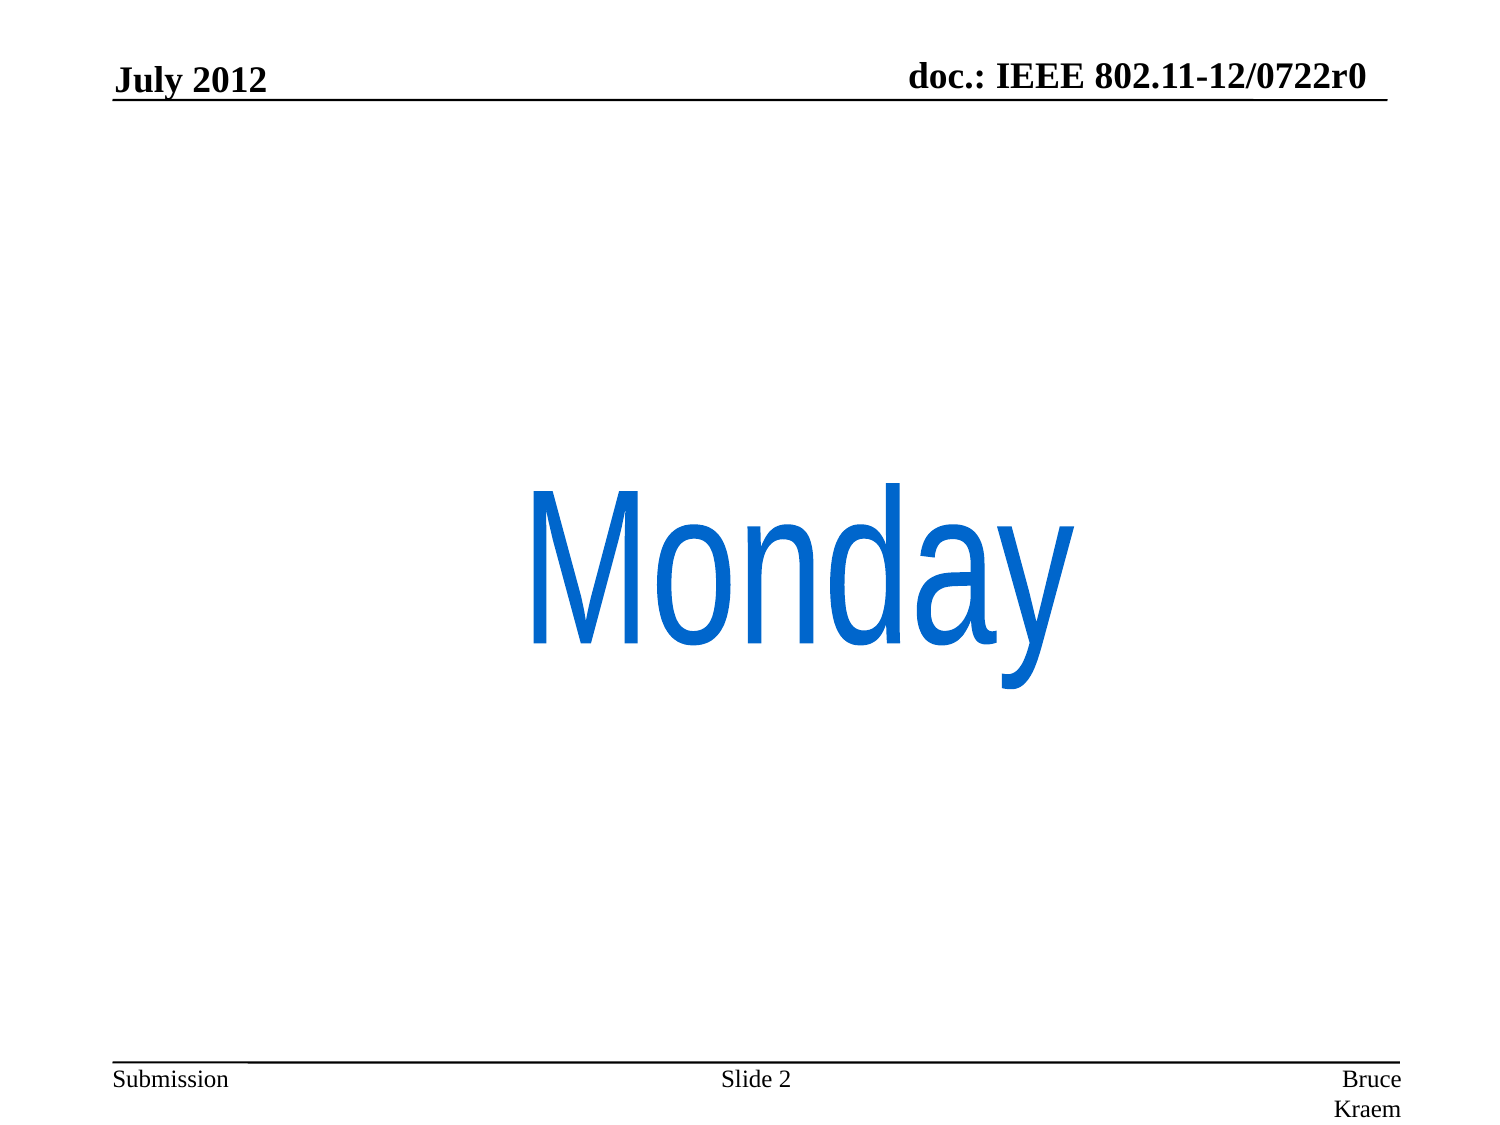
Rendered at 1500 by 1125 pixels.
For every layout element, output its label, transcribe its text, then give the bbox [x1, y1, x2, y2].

slide_number Slide 2 [712, 1062, 800, 1093]
footer Bruce Kraemer, Marvell [1325, 1062, 1402, 1093]
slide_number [114, 54, 366, 100]
